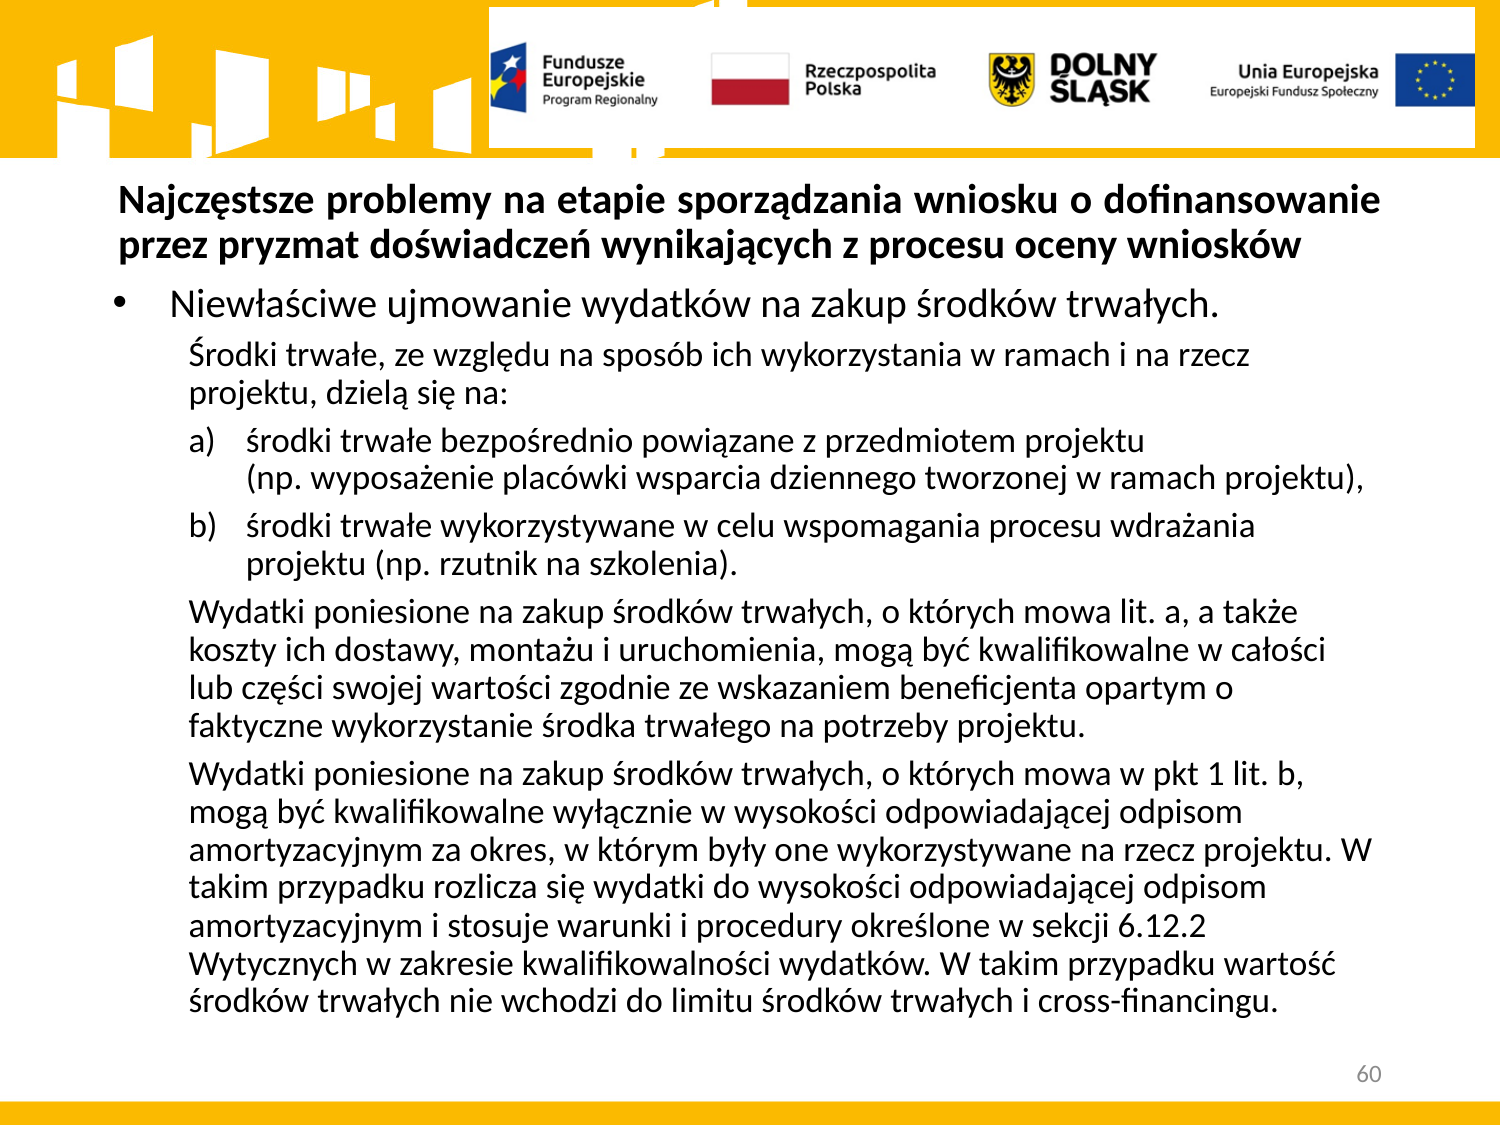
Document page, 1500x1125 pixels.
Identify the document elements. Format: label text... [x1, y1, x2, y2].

list Niewłaściwe ujmowanie wydatków na zakup środków trwałych. Środki trwałe, ze względu na sposób ich wykorzystania w ramach i na rzecz projektu, dzielą się na: środki trwałe bezpośrednio powiązane z przedmiotem projektu (np. wyposażenie placówki wsparcia dziennego tworzonej w ramach projektu), środki trwałe wykorzystywane w celu wspomagania procesu wdrażania projektu (np. rzutnik na szkolenia). Wydatki poniesione na zakup środków trwałych, o których mowa lit. a, a także koszty ich dostawy, montażu i uruchomienia, mogą być kwalifikowalne w całości lub części swojej wartości zgodnie ze wskazaniem beneficjenta opartym o faktyczne wykorzystanie środka trwałego na potrzeby projektu. Wydatki poniesione na zakup środków trwałych, o których mowa w pkt 1 lit. b, mogą być kwalifikowalne wyłącznie w wysokości odpowiadającej odpisom amortyzacyjnym za okres, w którym były one wykorzystywane na rzecz projektu. W takim przypadku rozlicza się wydatki do wysokości odpowiadającej odpisom amortyzacyjnym i stosuje warunki i procedury określone w sekcji 6.12.2 Wytycznych w zakresie kwalifikowalności wydatków. W takim przypadku wartość środków trwałych nie wchodzi do limitu środków trwałych i cross-financingu. [97, 274, 1392, 1060]
picture [0, 0, 1500, 1125]
slide_number 60 [1059, 1042, 1397, 1103]
title Najczęstsze problemy na etapie sporządzania wniosku o dofinansowanie przez pryzmat doświadczeń wynikających z procesu oceny wniosków [102, 156, 1398, 289]
